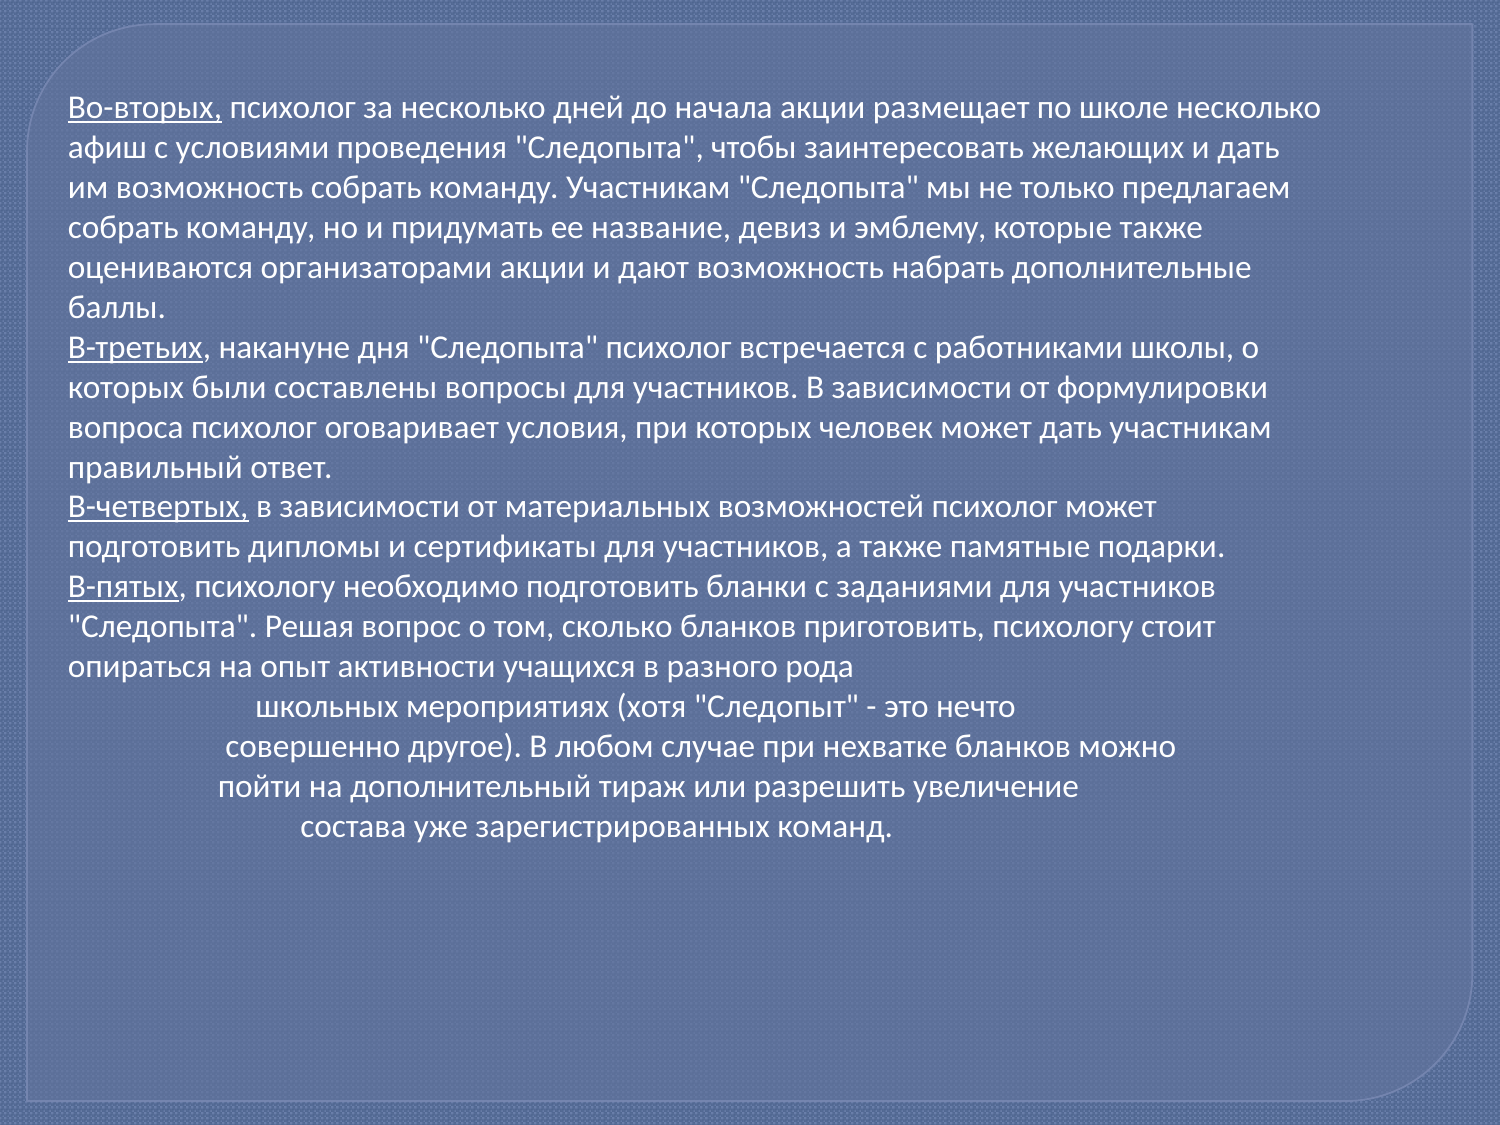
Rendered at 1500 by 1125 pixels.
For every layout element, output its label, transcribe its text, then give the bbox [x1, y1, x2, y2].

text_box Во-вторых, психолог за несколько дней до начала акции размещает по школе несколько афиш с условиями проведения "Следопыта", чтобы заинтересовать желающих и дать им возможность собрать команду. Участникам "Следопыта" мы не только предлагаем собрать команду, но и придумать ее название, девиз и эмблему, которые также оцениваются организаторами акции и дают возможность набрать дополнительные баллы. В-третьих, накануне дня "Следопыта" психолог встречается с работниками школы, о которых были составлены вопросы для участников. В зависимости от формулировки вопроса психолог оговаривает условия, при которых человек может дать участникам правильный ответ. В-четвертых, в зависимости от материальных возможностей психолог может подготовить дипломы и сертификаты для участников, а также памятные подарки. В-пятых, психологу необходимо подготовить бланки с заданиями для участников "Следопыта". Решая вопрос о том, сколько бланков приготовить, психологу стоит опираться на опыт активности учащихся в разного рода школьных мероприятиях (хотя "Следопыт" - это нечто совершенно другое). В любом случае при нехватке бланков можно пойти на дополнительный тираж или разрешить увеличение состава уже зарегистрированных команд. [53, 78, 1341, 892]
